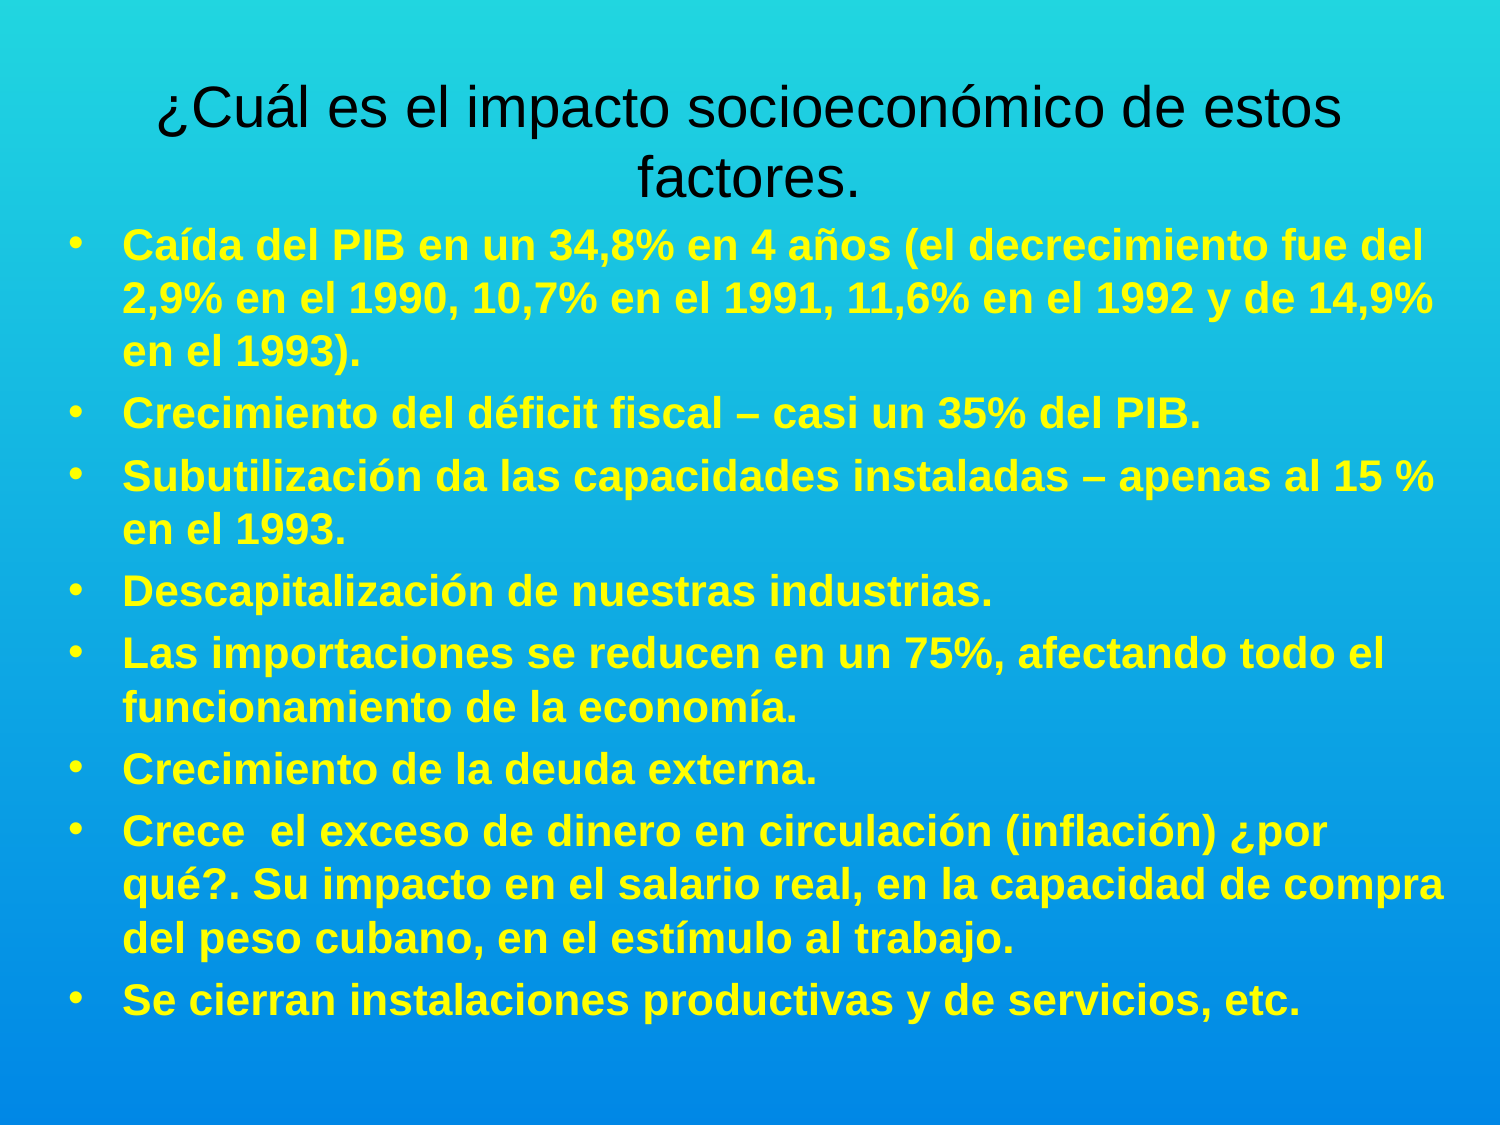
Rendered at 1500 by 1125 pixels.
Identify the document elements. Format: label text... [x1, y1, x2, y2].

list Caída del PIB en un 34,8% en 4 años (el decrecimiento fue del 2,9% en el 1990, 10,7% en el 1991, 11,6% en el 1992 y de 14,9% en el 1993). Crecimiento del déficit fiscal – casi un 35% del PIB. Subutilización da las capacidades instaladas – apenas al 15 % en el 1993. Descapitalización de nuestras industrias. Las importaciones se reducen en un 75%, afectando todo el funcionamiento de la economía. Crecimiento de la deuda externa. Crece el exceso de dinero en circulación (inflación) ¿por qué?. Su impacto en el salario real, en la capacidad de compra del peso cubano, en el estímulo al trabajo. Se cierran instalaciones productivas y de servicios, etc. [53, 208, 1471, 1047]
title ¿Cuál es el impacto socioeconómico de estos factores. [75, 45, 1425, 208]
